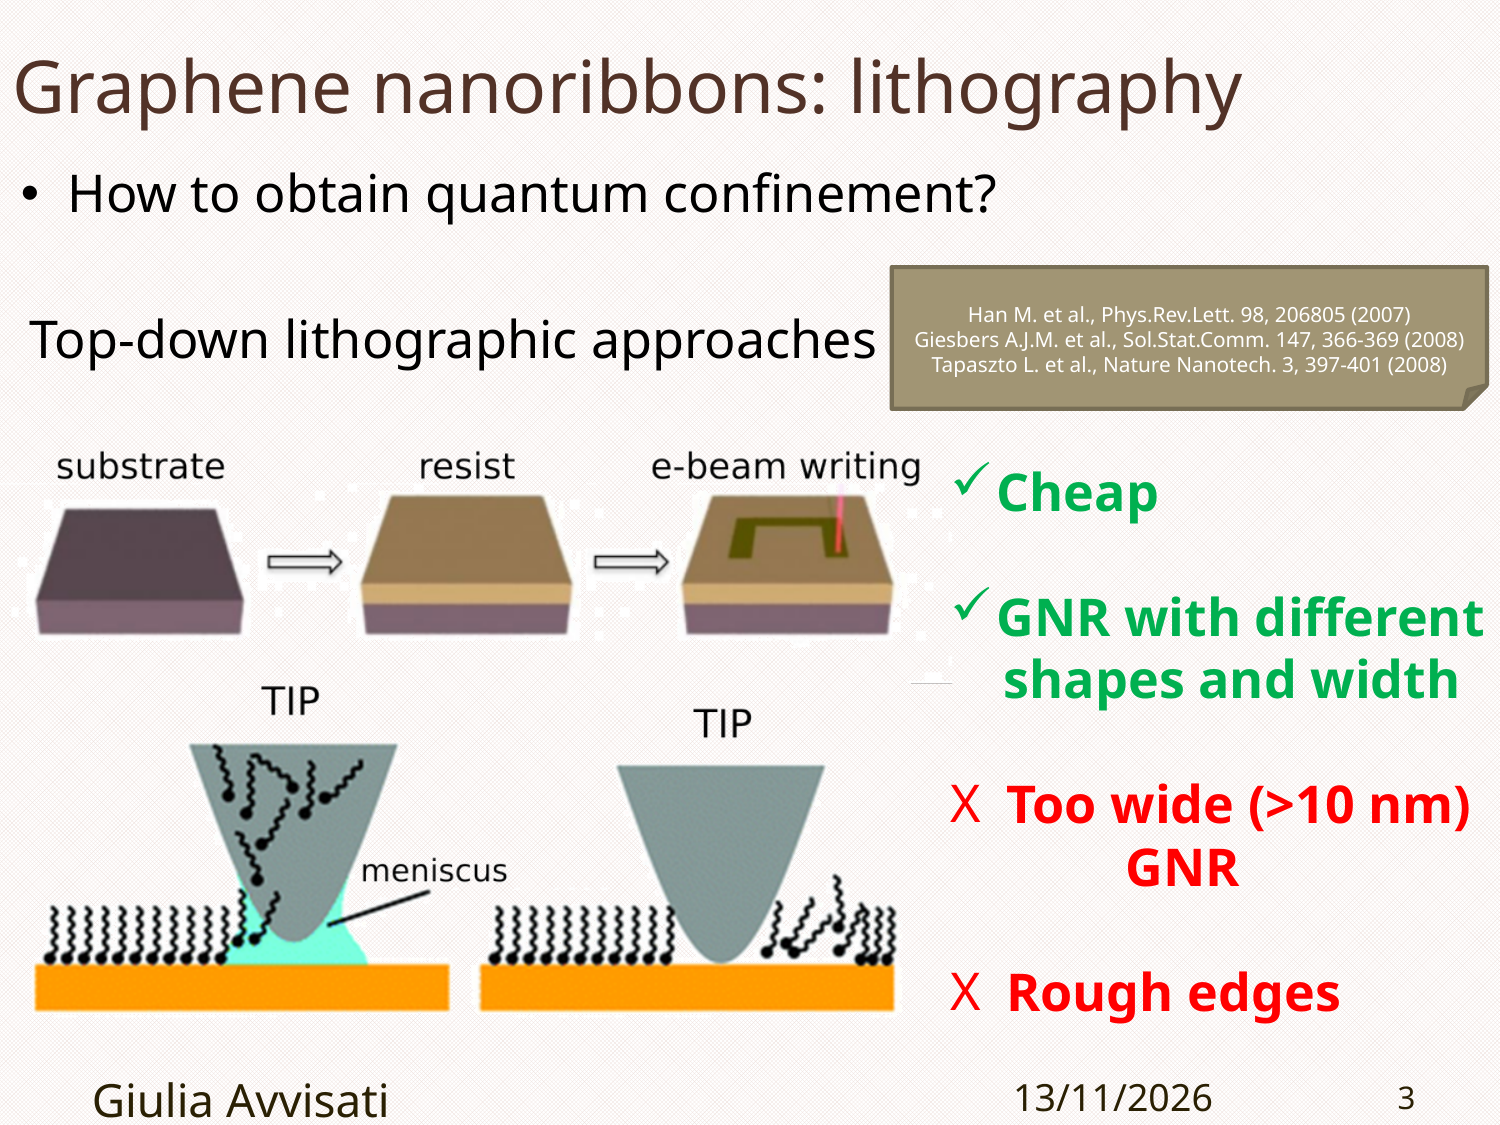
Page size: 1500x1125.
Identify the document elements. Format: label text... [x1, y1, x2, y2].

text_box How to obtain quantum confinement? [6, 153, 1012, 231]
text_box Han M. et al., Phys.Rev.Lett. 98, 206805 (2007) Giesbers A.J.M. et al., Sol.Stat.Comm. 147, 366-369 (2008) Tapaszto L. et al., Nature Nanotech. 3, 397-401 (2008) [889, 265, 1490, 411]
slide_number 3 [1080, 1069, 1431, 1125]
footer Giulia Avvisati [3, 1069, 479, 1125]
text_box Graphene nanoribbons: lithography [0, 33, 1259, 136]
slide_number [998, 1069, 1080, 1125]
picture [0, 432, 966, 1024]
text_box Cheap GNR with different shapes and width Too wide (>10 nm) GNR Rough edges [968, 451, 1500, 1029]
text_box Top-down lithographic approaches [15, 298, 889, 377]
